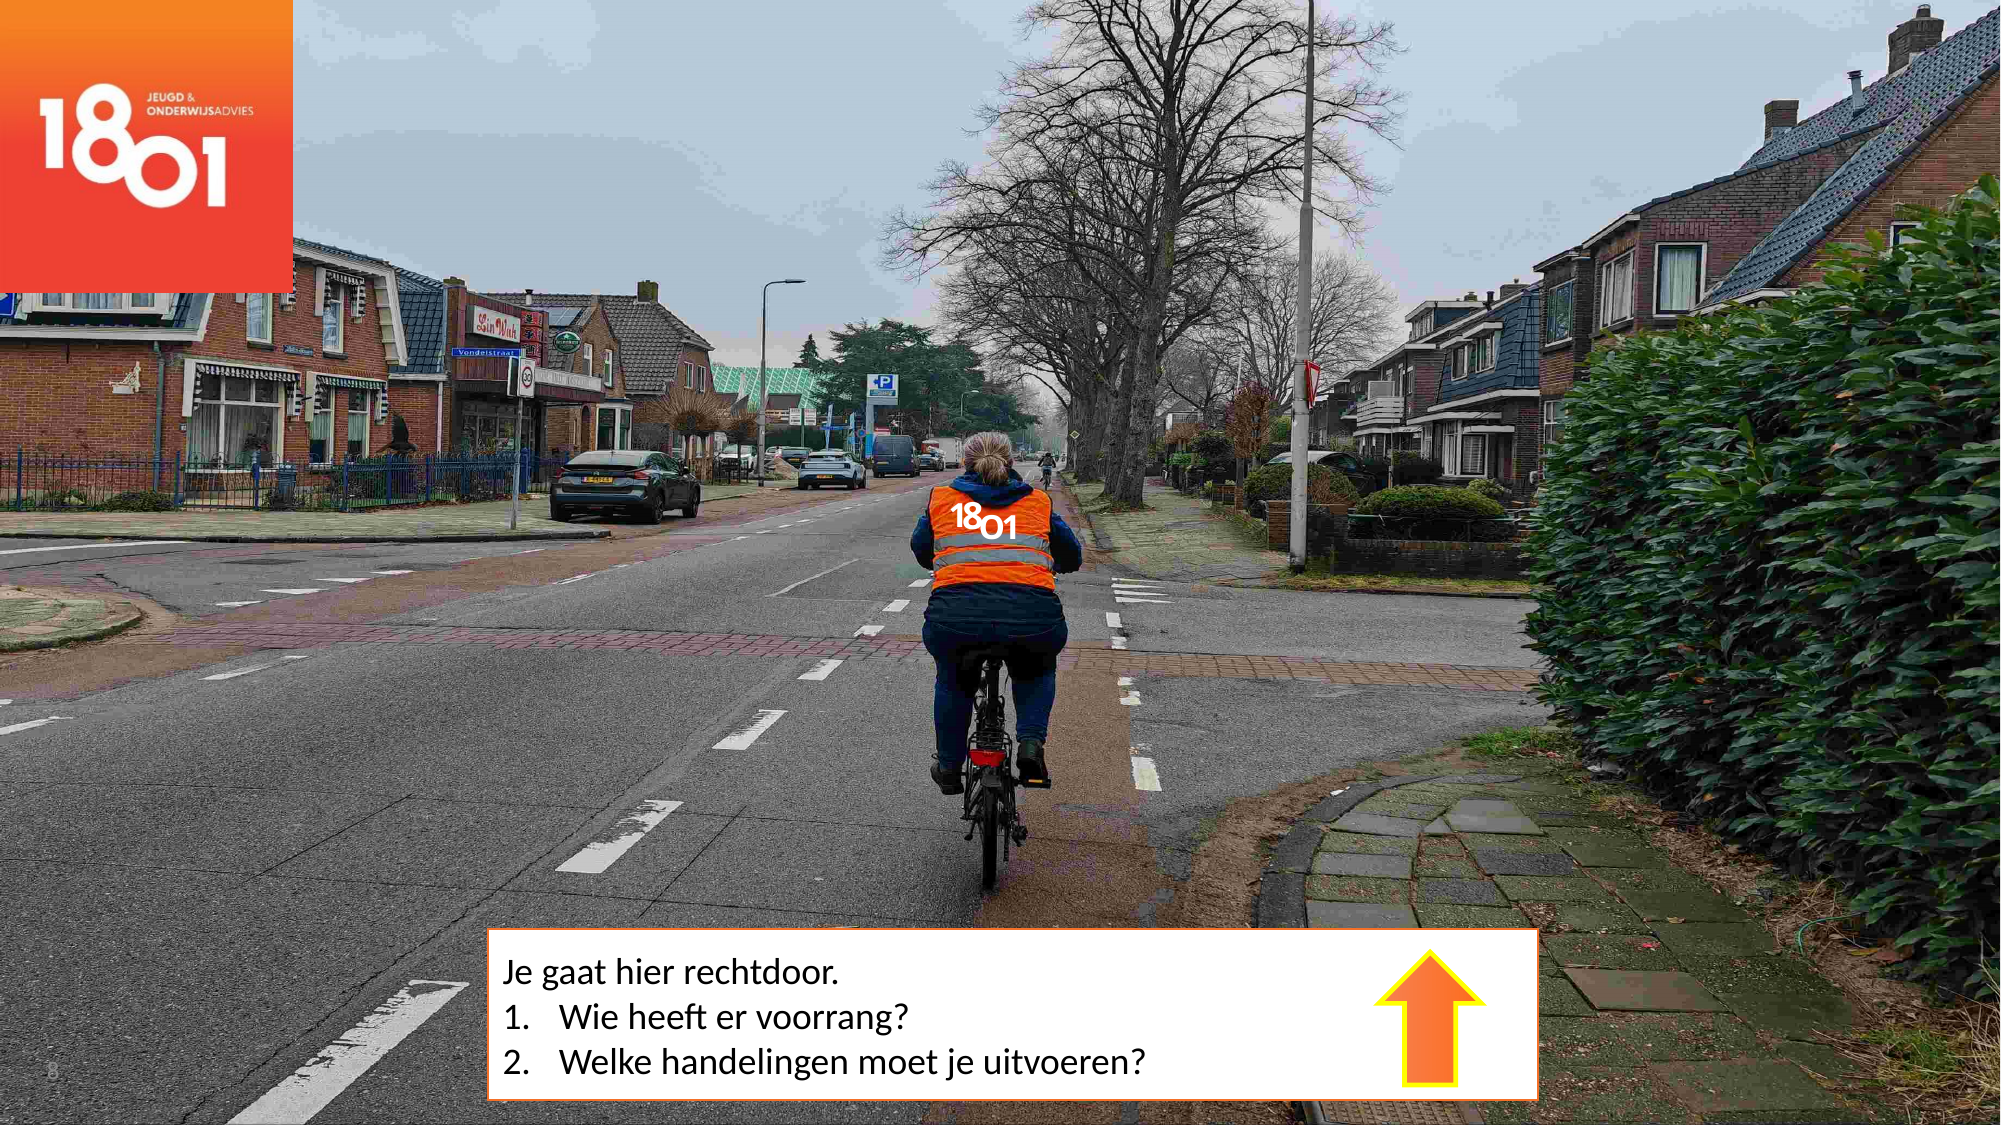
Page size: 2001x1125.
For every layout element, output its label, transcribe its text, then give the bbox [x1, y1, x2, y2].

picture [0, 0, 2001, 1125]
slide_number 8 [31, 1039, 164, 1100]
text_box [1377, 951, 1483, 1086]
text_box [917, 487, 1052, 563]
text_box Je gaat hier rechtdoor. Wie heeft er voorrang? Welke handelingen moet je uitvoeren? [487, 928, 1538, 1100]
